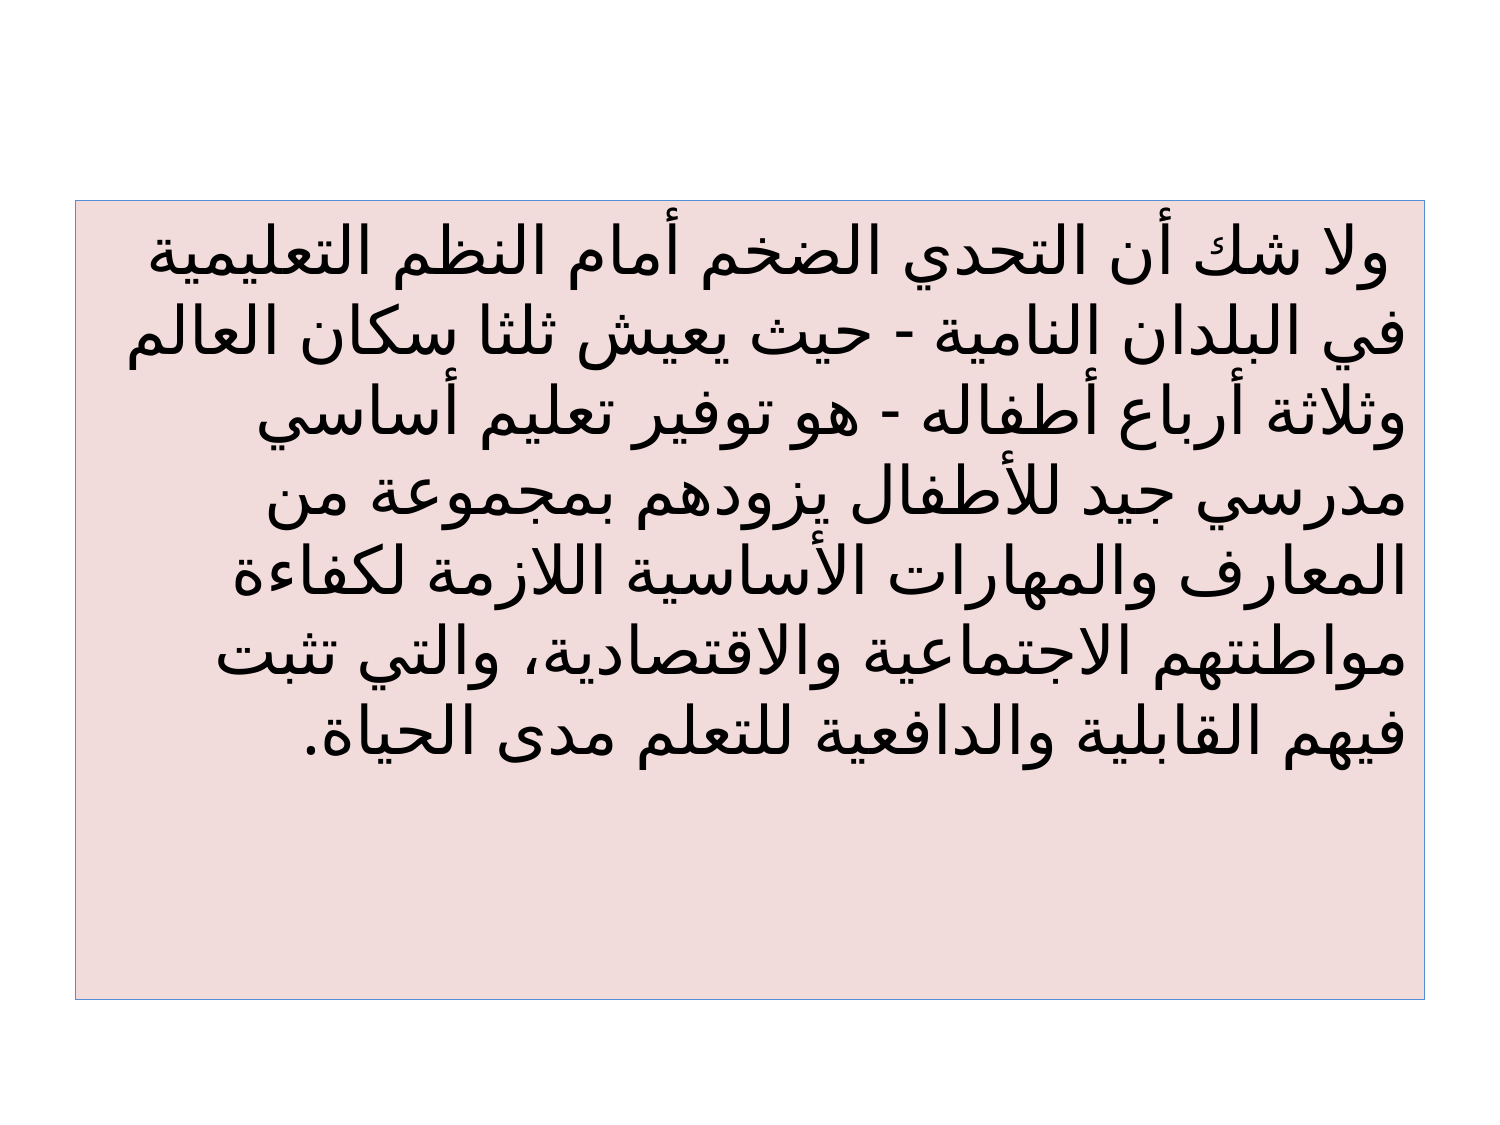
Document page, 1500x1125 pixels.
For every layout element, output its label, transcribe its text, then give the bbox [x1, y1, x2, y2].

list ولا شك أن التحدي الضخم أمام النظم التعليمية في البلدان النامية - حيث يعيش ثلثا سكان العالم وثلاثة أرباع أطفاله - هو توفير تعليم أساسي مدرسي جيد للأطفال يزودهم بمجموعة من المعارف والمهارات الأساسية اللازمة لكفاءة مواطنتهم الاجتماعية والاقتصادية، والتي تثبت فيهم القابلية والدافعية للتعلم مدى الحياة. [75, 200, 1425, 1000]
